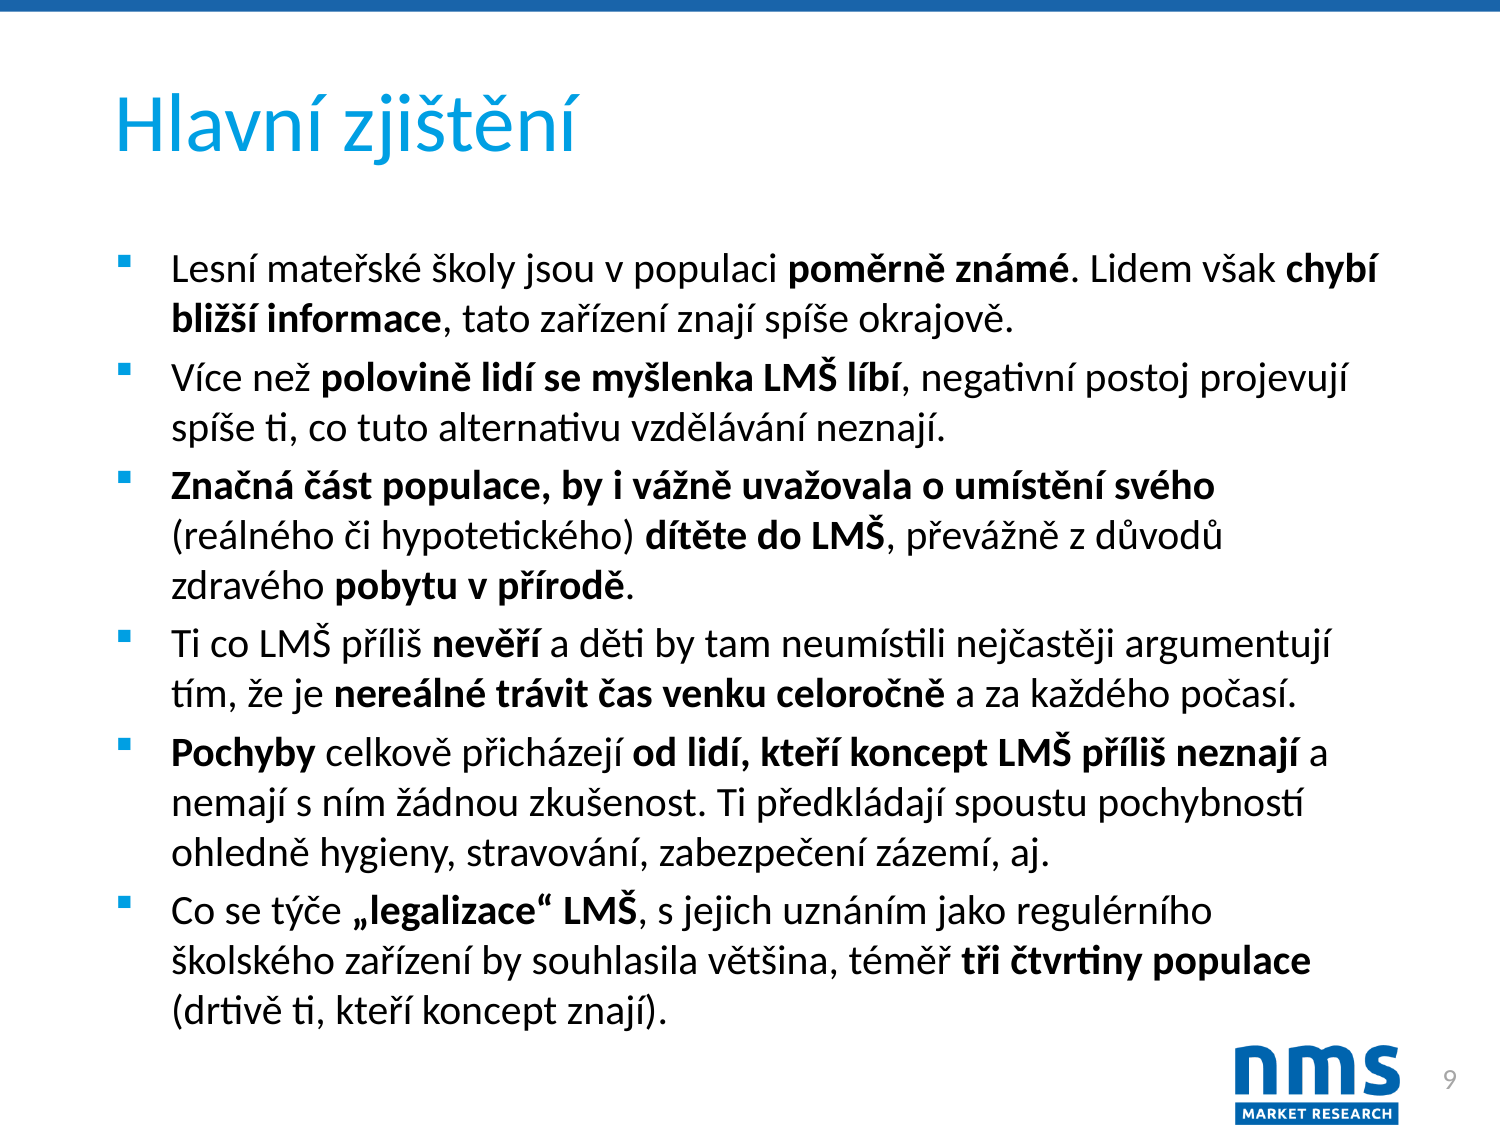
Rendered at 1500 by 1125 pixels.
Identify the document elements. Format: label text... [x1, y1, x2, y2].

picture [1235, 1045, 1400, 1125]
slide_number 9 [1399, 1048, 1500, 1109]
list Lesní mateřské školy jsou v populaci poměrně známé. Lidem však chybí bližší informace, tato zařízení znají spíše okrajově. Více než polovině lidí se myšlenka LMŠ líbí, negativní postoj projevují spíše ti, co tuto alternativu vzdělávání neznají. Značná část populace, by i vážně uvažovala o umístění svého (reálného či hypotetického) dítěte do LMŠ, převážně z důvodů zdravého pobytu v přírodě. Ti co LMŠ příliš nevěří a děti by tam neumístili nejčastěji argumentují tím, že je nereálné trávit čas venku celoročně a za každého počasí. Pochyby celkově přicházejí od lidí, kteří koncept LMŠ příliš neznají a nemají s ním žádnou zkušenost. Ti předkládají spoustu pochybností ohledně hygieny, stravování, zabezpečení zázemí, aj. Co se týče „legalizace“ LMŠ, s jejich uznáním jako regulérního školského zařízení by souhlasila většina, téměř tři čtvrtiny populace (drtivě ti, kteří koncept znají). [100, 233, 1400, 1042]
title Hlavní zjištění [100, 60, 1400, 187]
